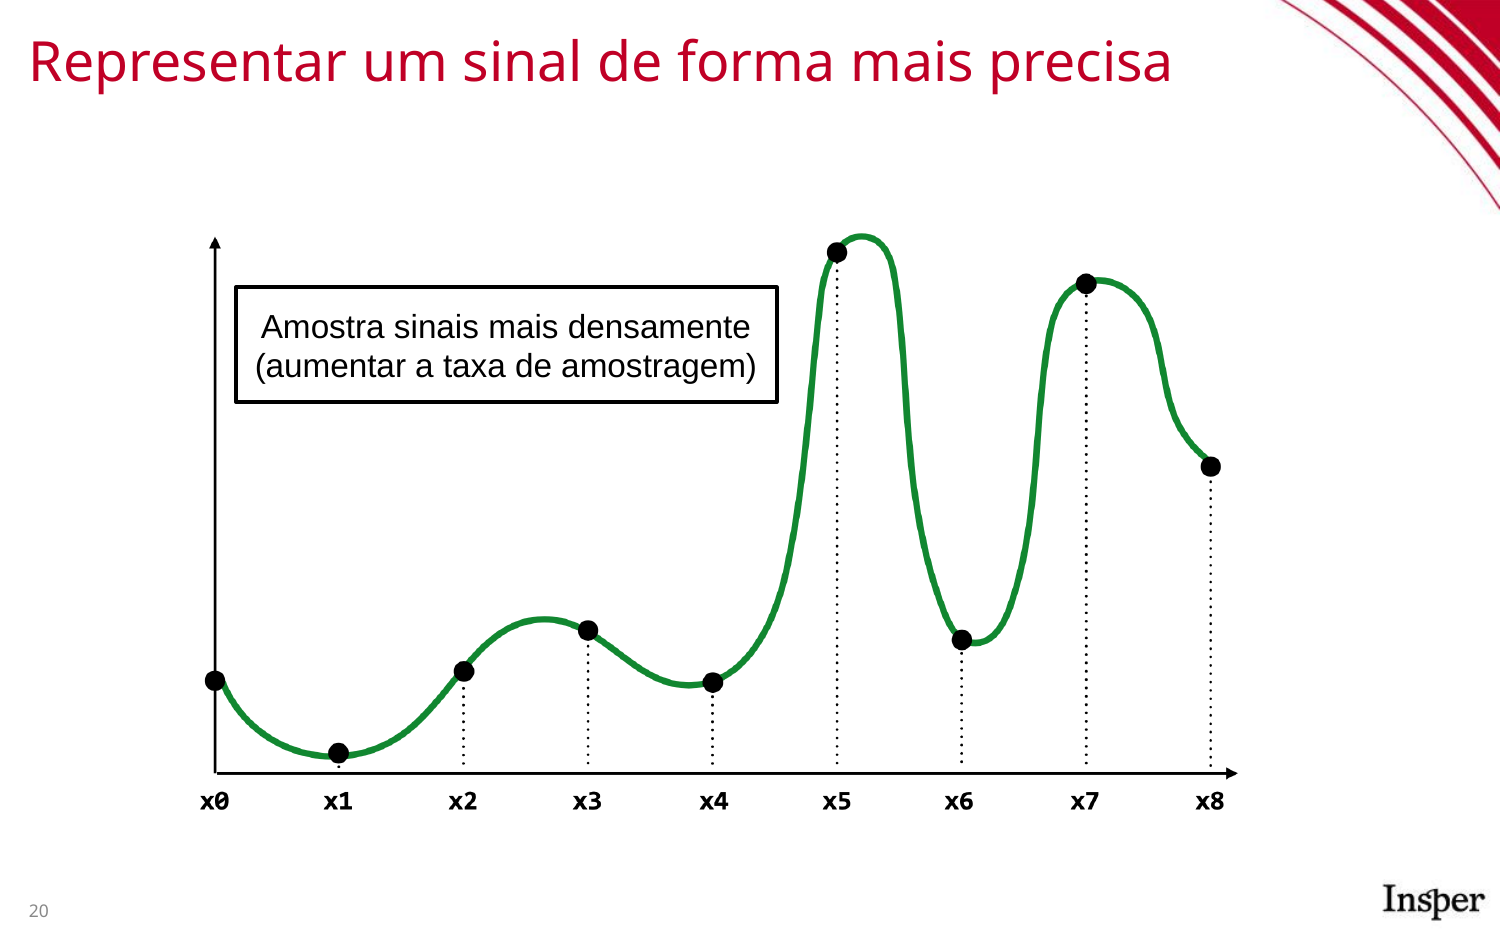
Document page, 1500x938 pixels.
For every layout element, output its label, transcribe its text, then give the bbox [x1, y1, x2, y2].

slide_number 20 [0, 887, 78, 938]
picture [195, 0, 1500, 938]
title Representar um sinal de forma mais precisa [13, 18, 1397, 104]
